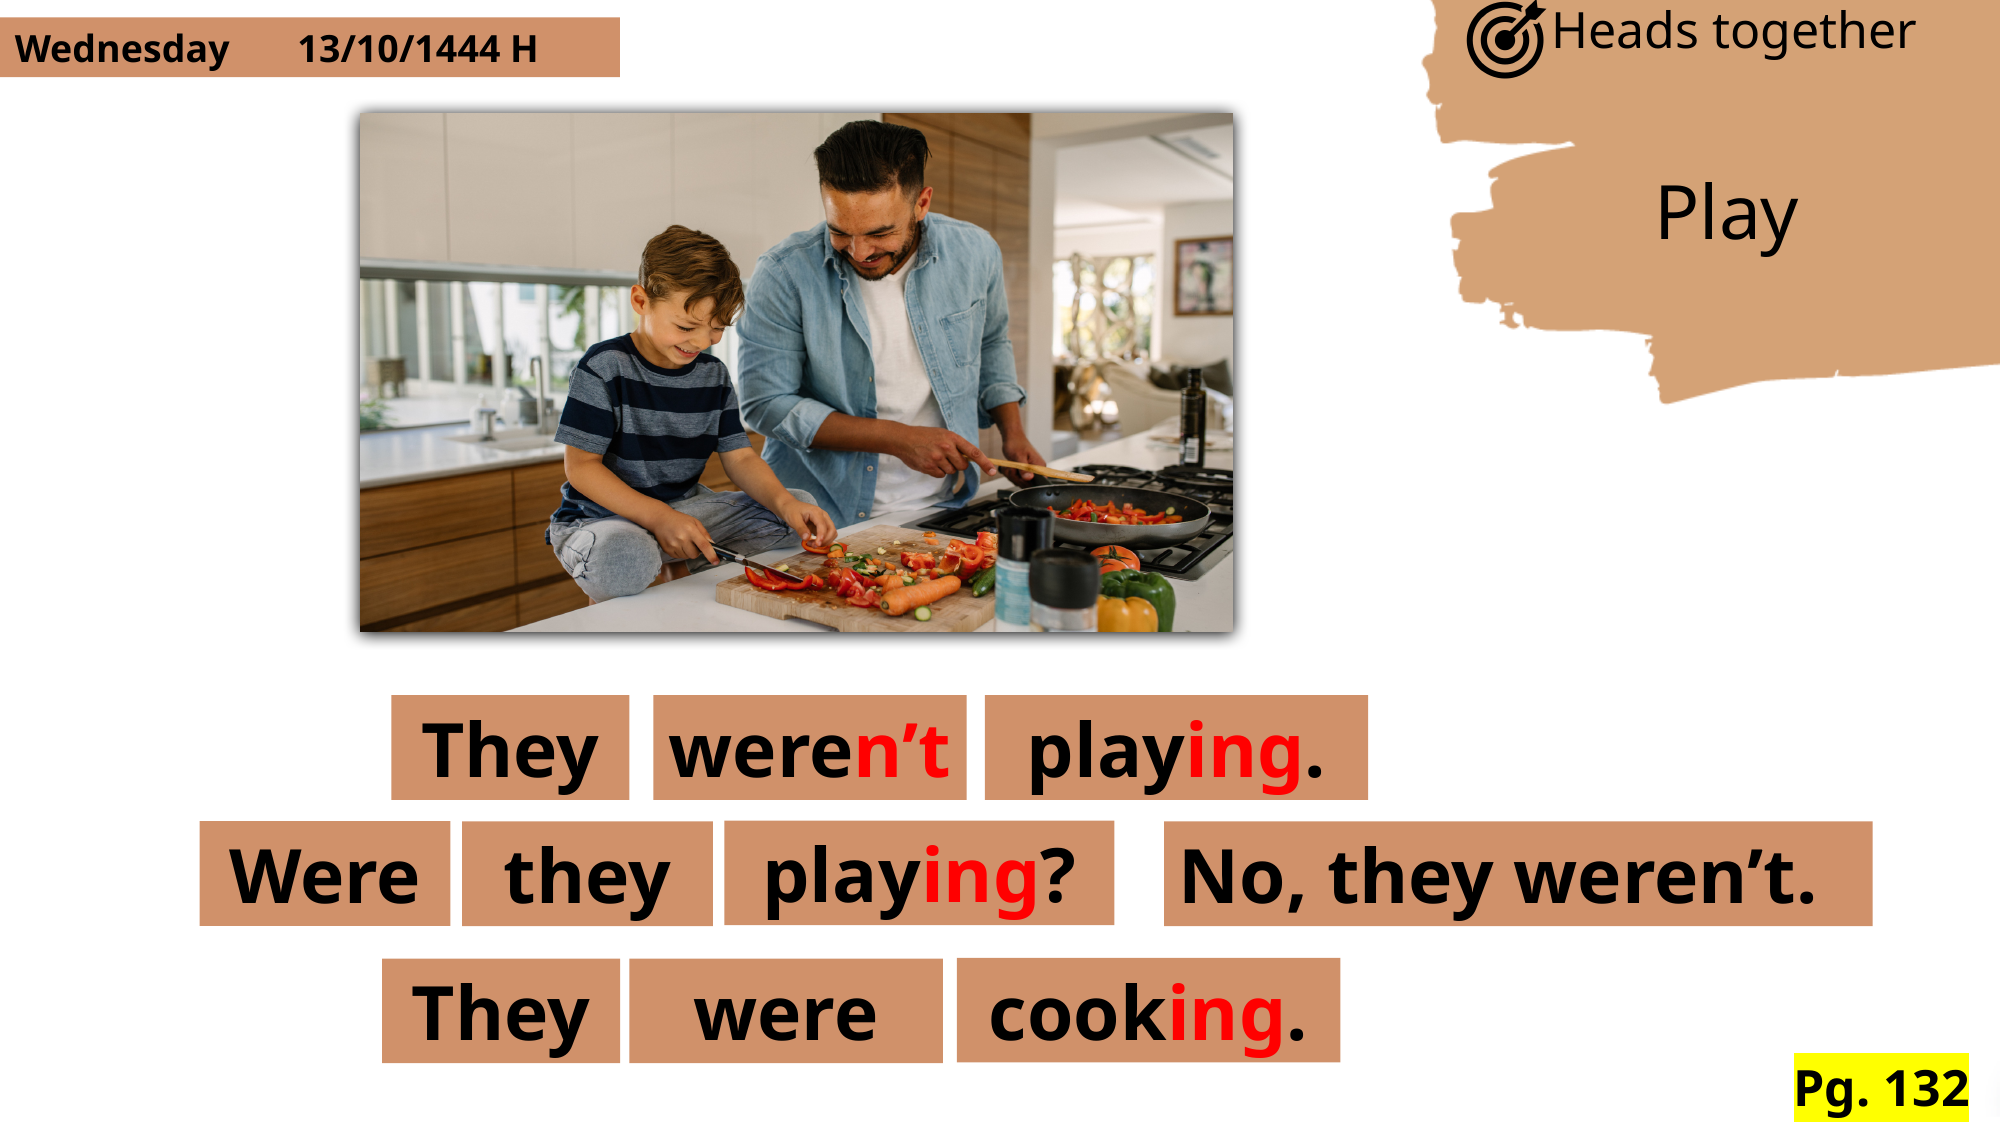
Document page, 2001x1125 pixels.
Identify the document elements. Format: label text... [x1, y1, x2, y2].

picture [35, 0, 2000, 1117]
text_box Wednesday 13/10/1444 H [0, 17, 35, 78]
text_box Pg. 132 [1778, 1117, 2000, 1125]
